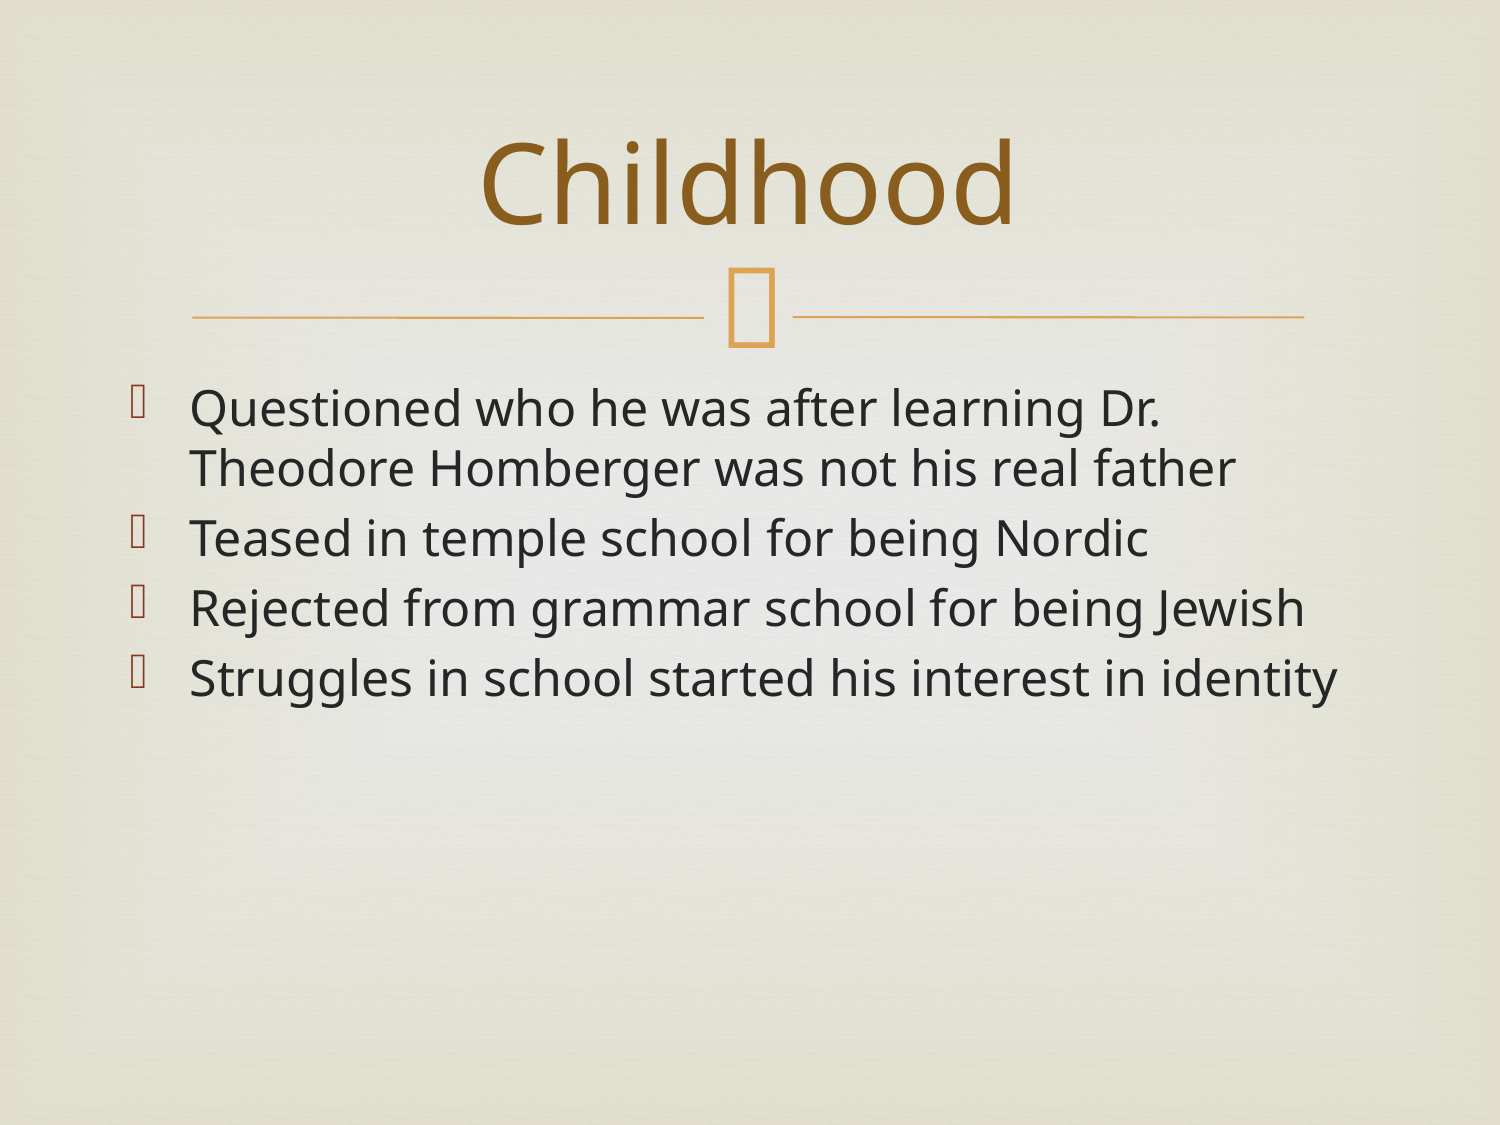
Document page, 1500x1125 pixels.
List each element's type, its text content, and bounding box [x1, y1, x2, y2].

title Childhood [112, 93, 1386, 267]
list Questioned who he was after learning Dr. Theodore Homberger was not his real father Teased in temple school for being Nordic Rejected from grammar school for being Jewish Struggles in school started his interest in identity [114, 368, 1386, 1005]
